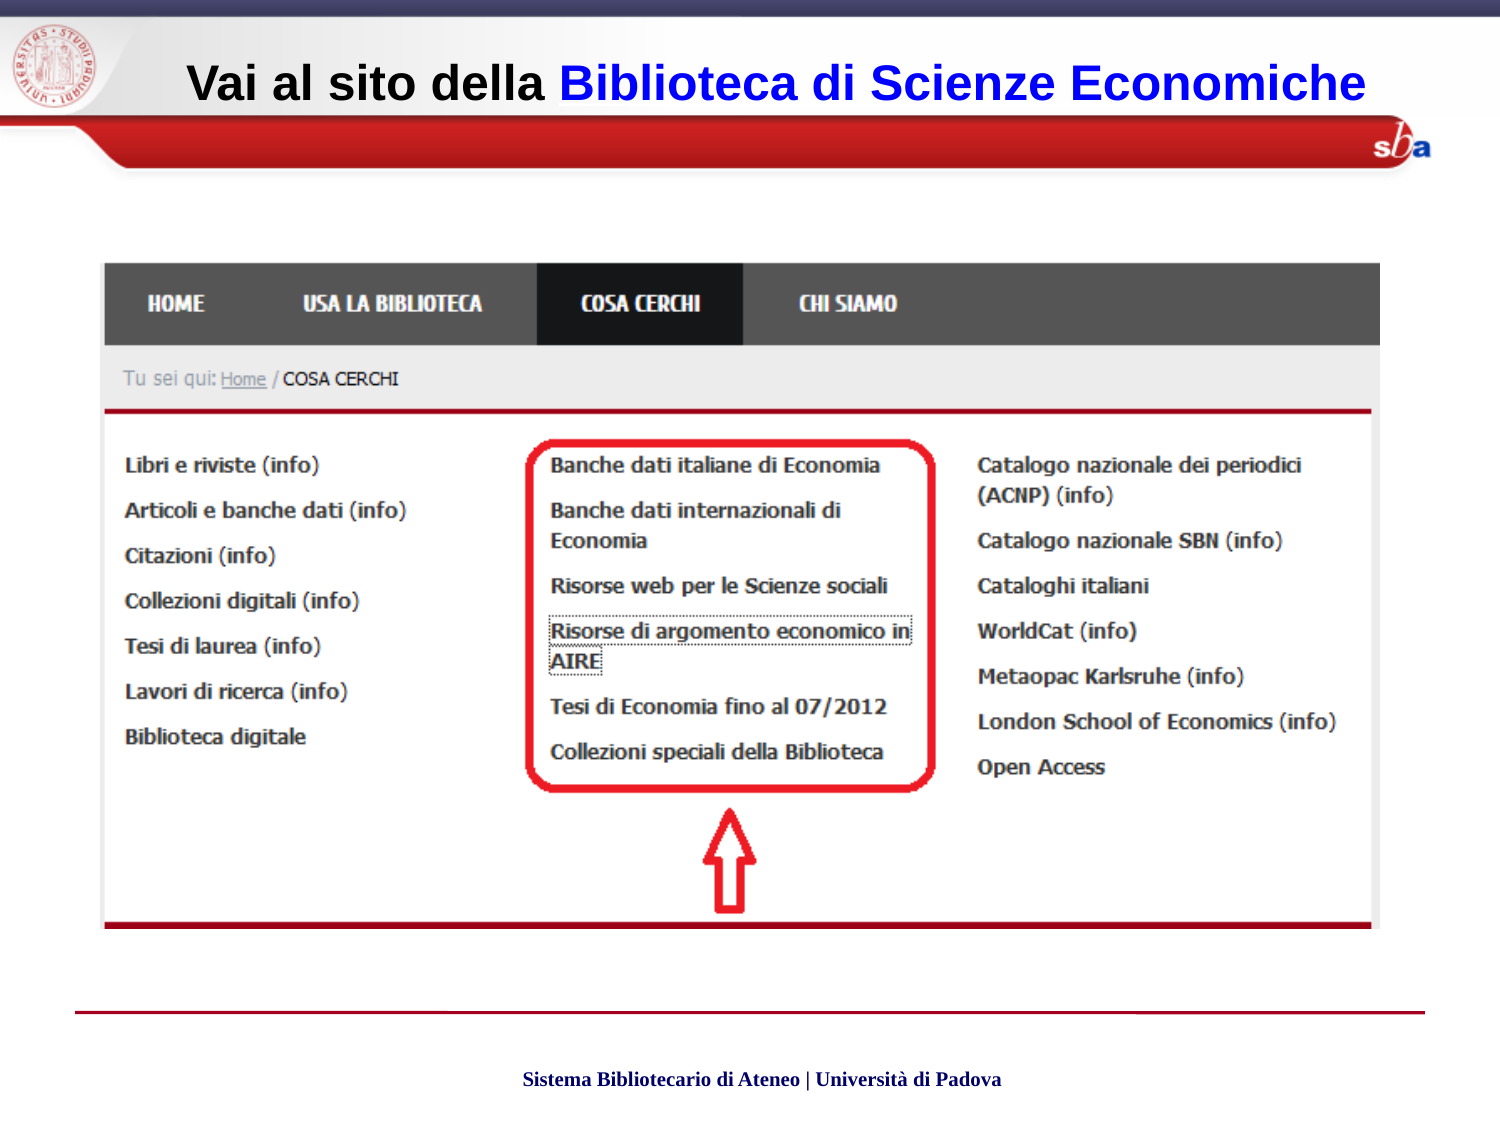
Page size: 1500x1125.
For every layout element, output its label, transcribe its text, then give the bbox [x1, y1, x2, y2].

text_box Vai al sito della Biblioteca di Scienze Economiche [171, 42, 1400, 118]
text_box Sistema Bibliotecario di Ateneo | Università di Padova [487, 1024, 1037, 1099]
picture [0, 0, 1500, 1125]
